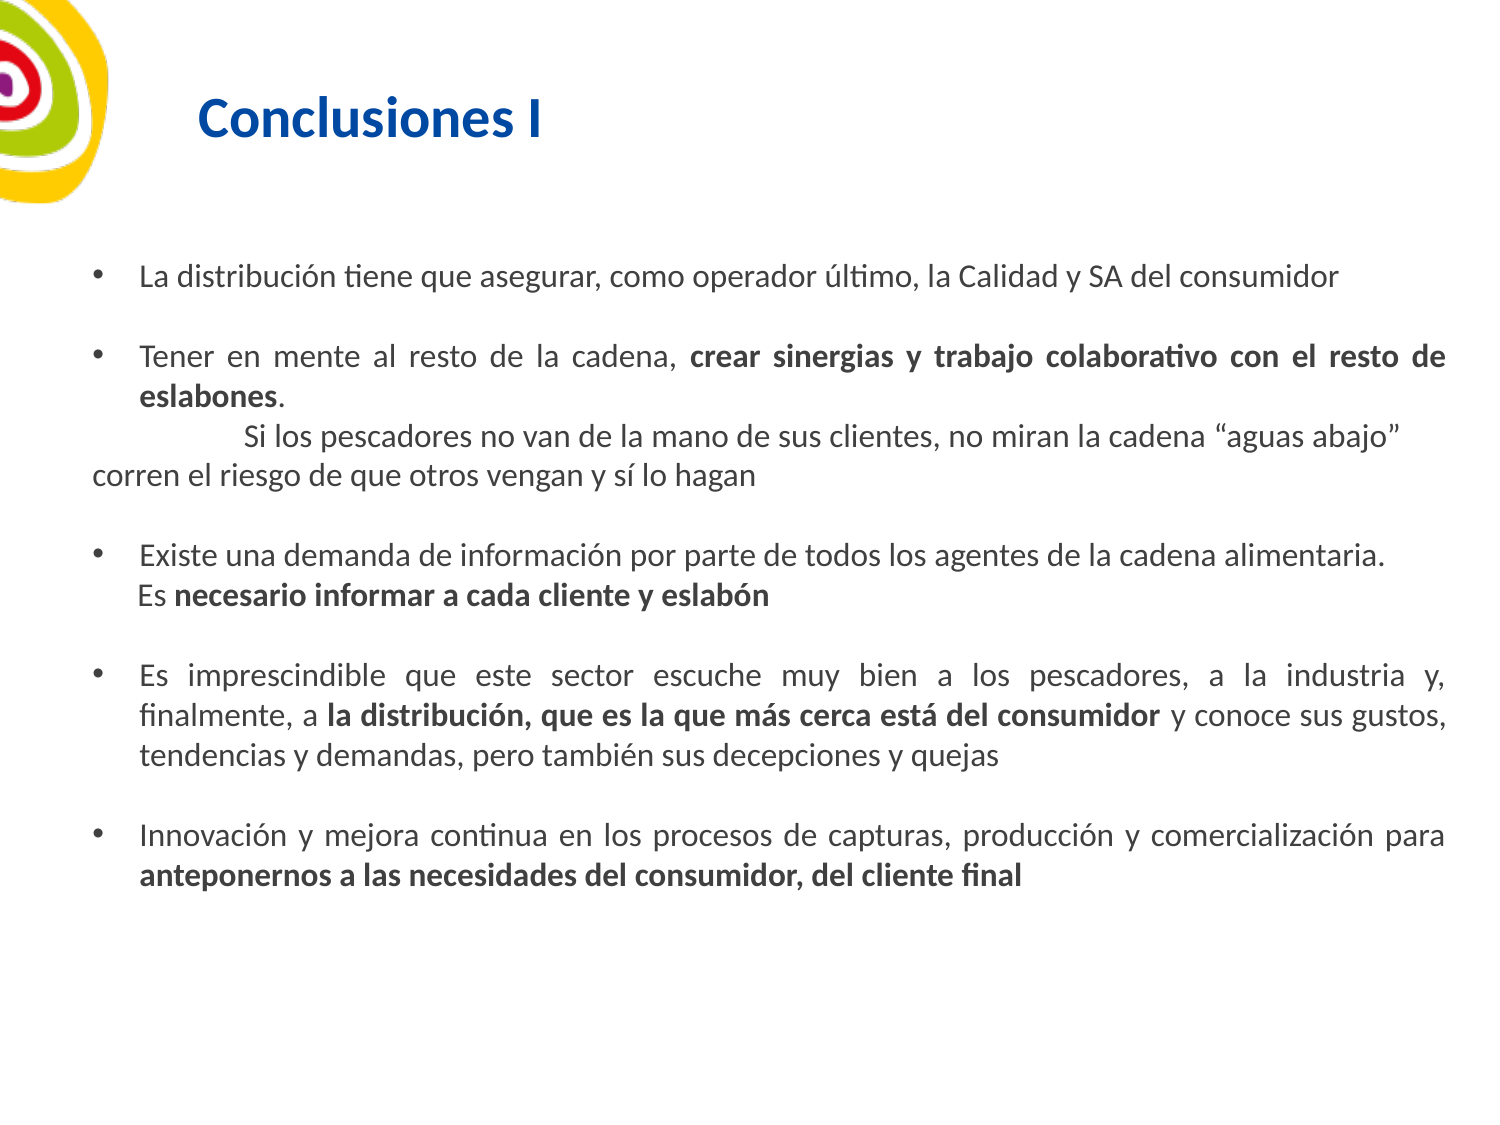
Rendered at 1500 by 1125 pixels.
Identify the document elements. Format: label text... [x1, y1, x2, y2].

text_box Conclusiones I [184, 71, 1082, 157]
text_box La distribución tiene que asegurar, como operador último, la Calidad y SA del consumidor Tener en mente al resto de la cadena, crear sinergias y trabajo colaborativo con el resto de eslabones. Si los pescadores no van de la mano de sus clientes, no miran la cadena “aguas abajo” corren el riesgo de que otros vengan y sí lo hagan Existe una demanda de información por parte de todos los agentes de la cadena alimentaria. Es necesario informar a cada cliente y eslabón Es imprescindible que este sector escuche muy bien a los pescadores, a la industria y, finalmente, a la distribución, que es la que más cerca está del consumidor y conoce sus gustos, tendencias y demandas, pero también sus decepciones y quejas Innovación y mejora continua en los procesos de capturas, producción y comercialización para anteponernos a las necesidades del consumidor, del cliente final [77, 246, 1463, 940]
picture [0, 0, 112, 209]
